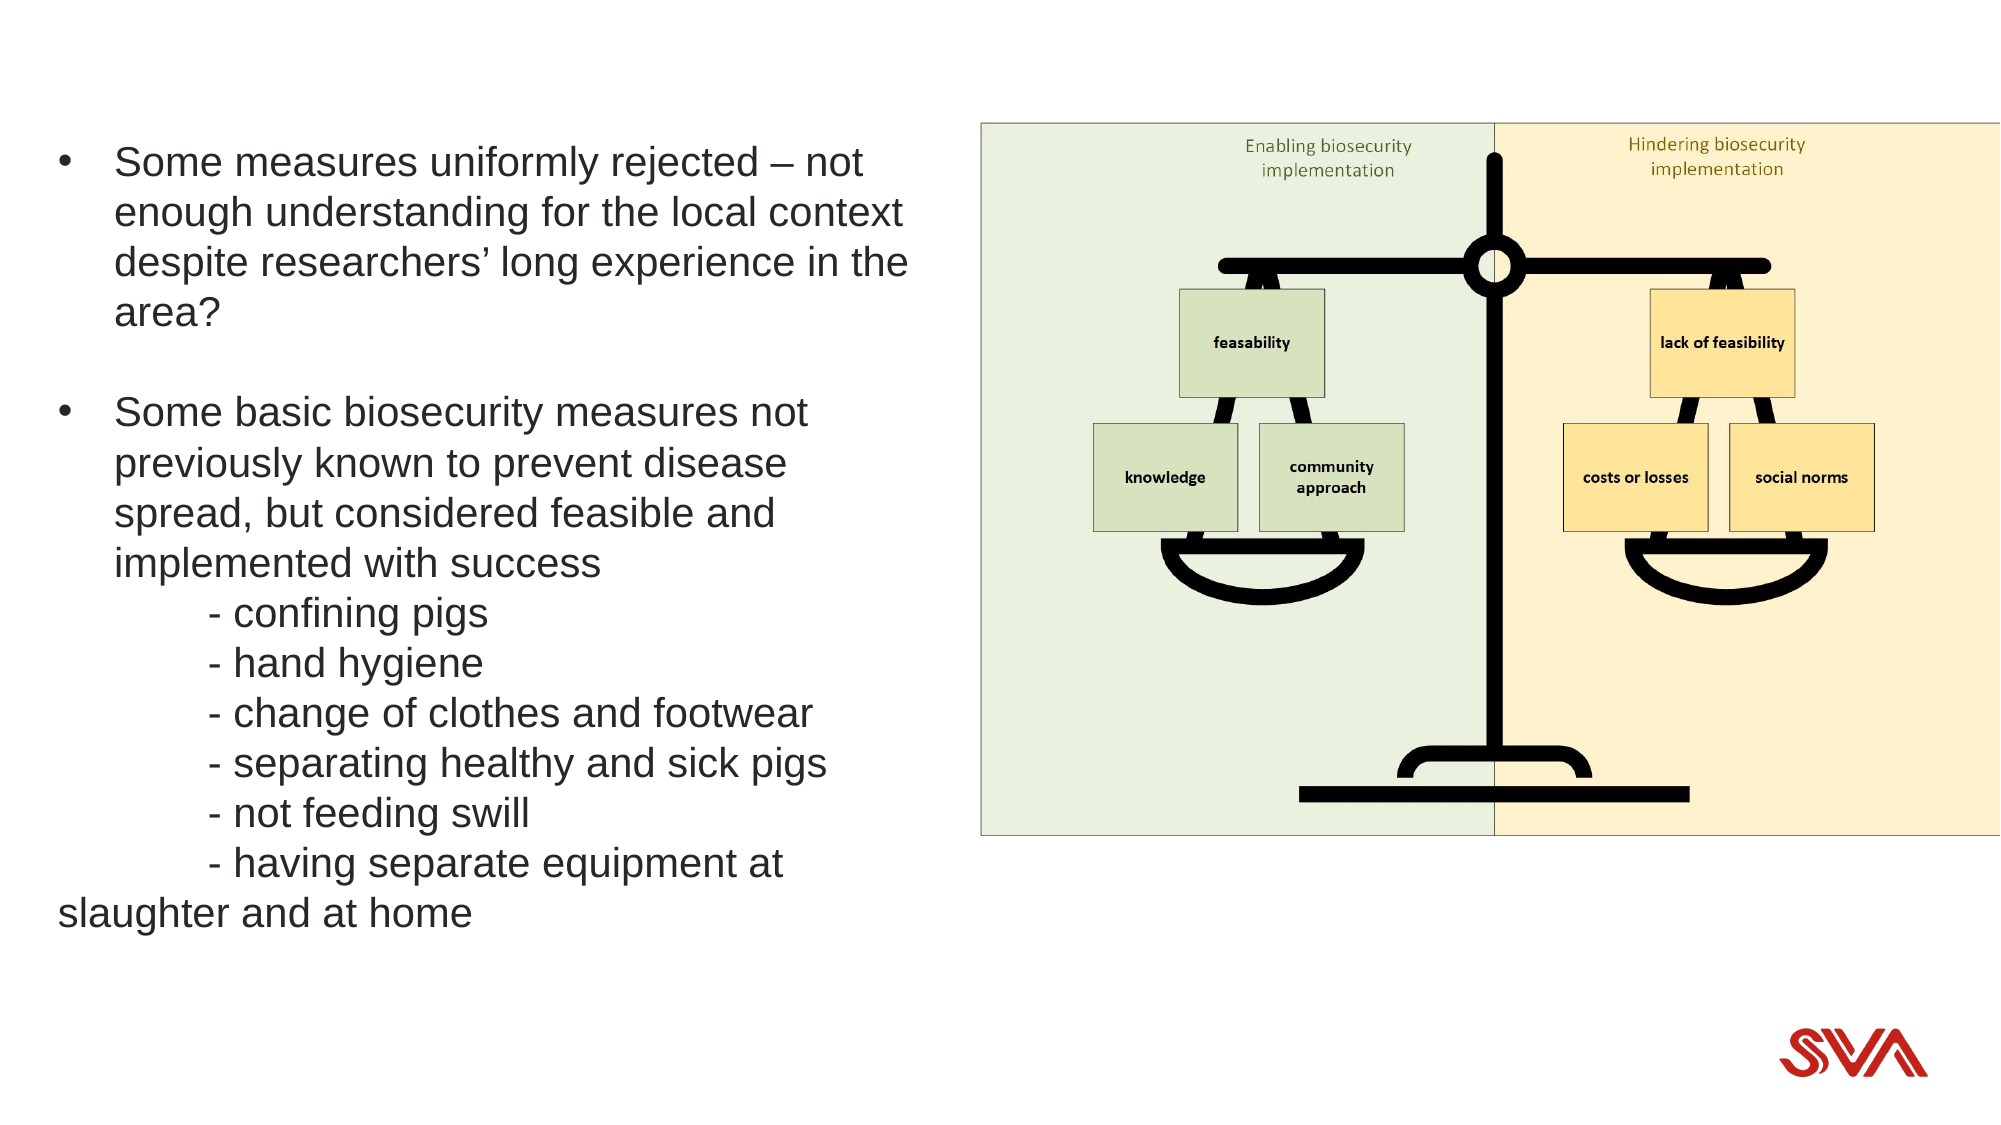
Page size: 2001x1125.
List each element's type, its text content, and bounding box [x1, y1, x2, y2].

text_box Some measures uniformly rejected – not enough understanding for the local context despite researchers’ long experience in the area? Some basic biosecurity measures not previously known to prevent disease spread, but considered feasible and implemented with success - confining pigs - hand hygiene - change of clothes and footwear - separating healthy and sick pigs - not feeding swill - having separate equipment at slaughter and at home [43, 77, 937, 1038]
picture [980, 121, 2000, 836]
text_box [95, 48, 1428, 194]
